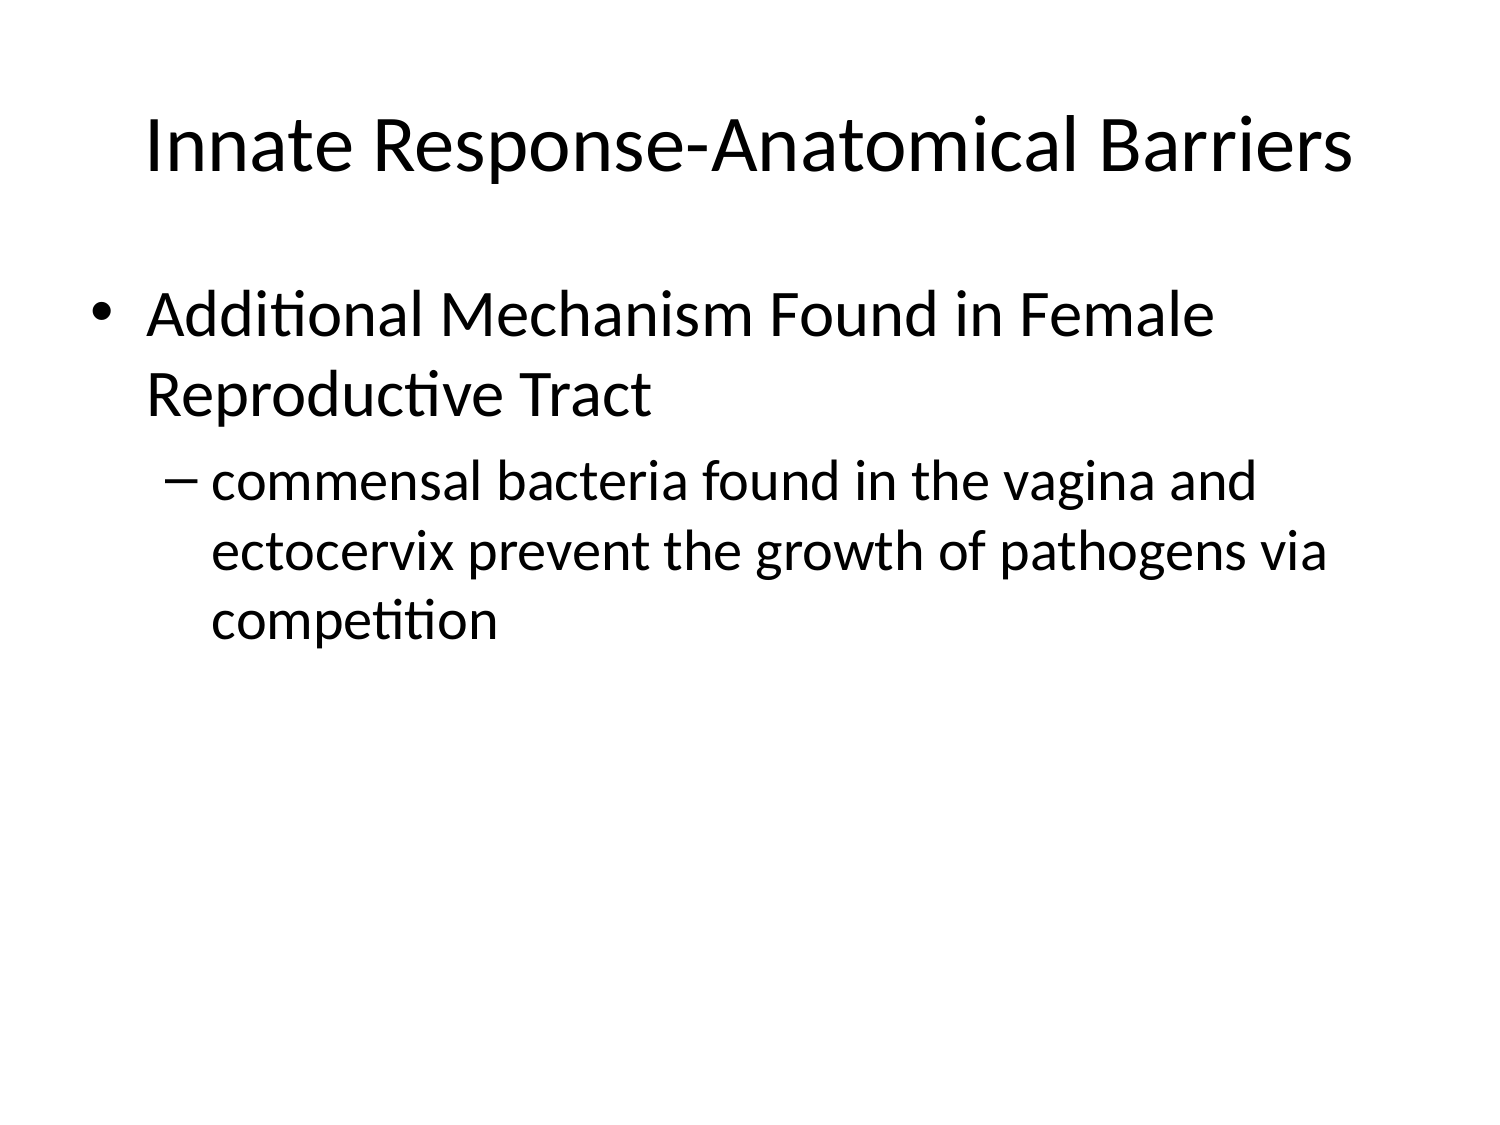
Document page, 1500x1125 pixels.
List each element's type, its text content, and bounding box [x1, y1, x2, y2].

list Additional Mechanism Found in Female Reproductive Tract commensal bacteria found in the vagina and ectocervix prevent the growth of pathogens via competition [75, 262, 1425, 1005]
title Innate Response-Anatomical Barriers [75, 45, 1425, 233]
